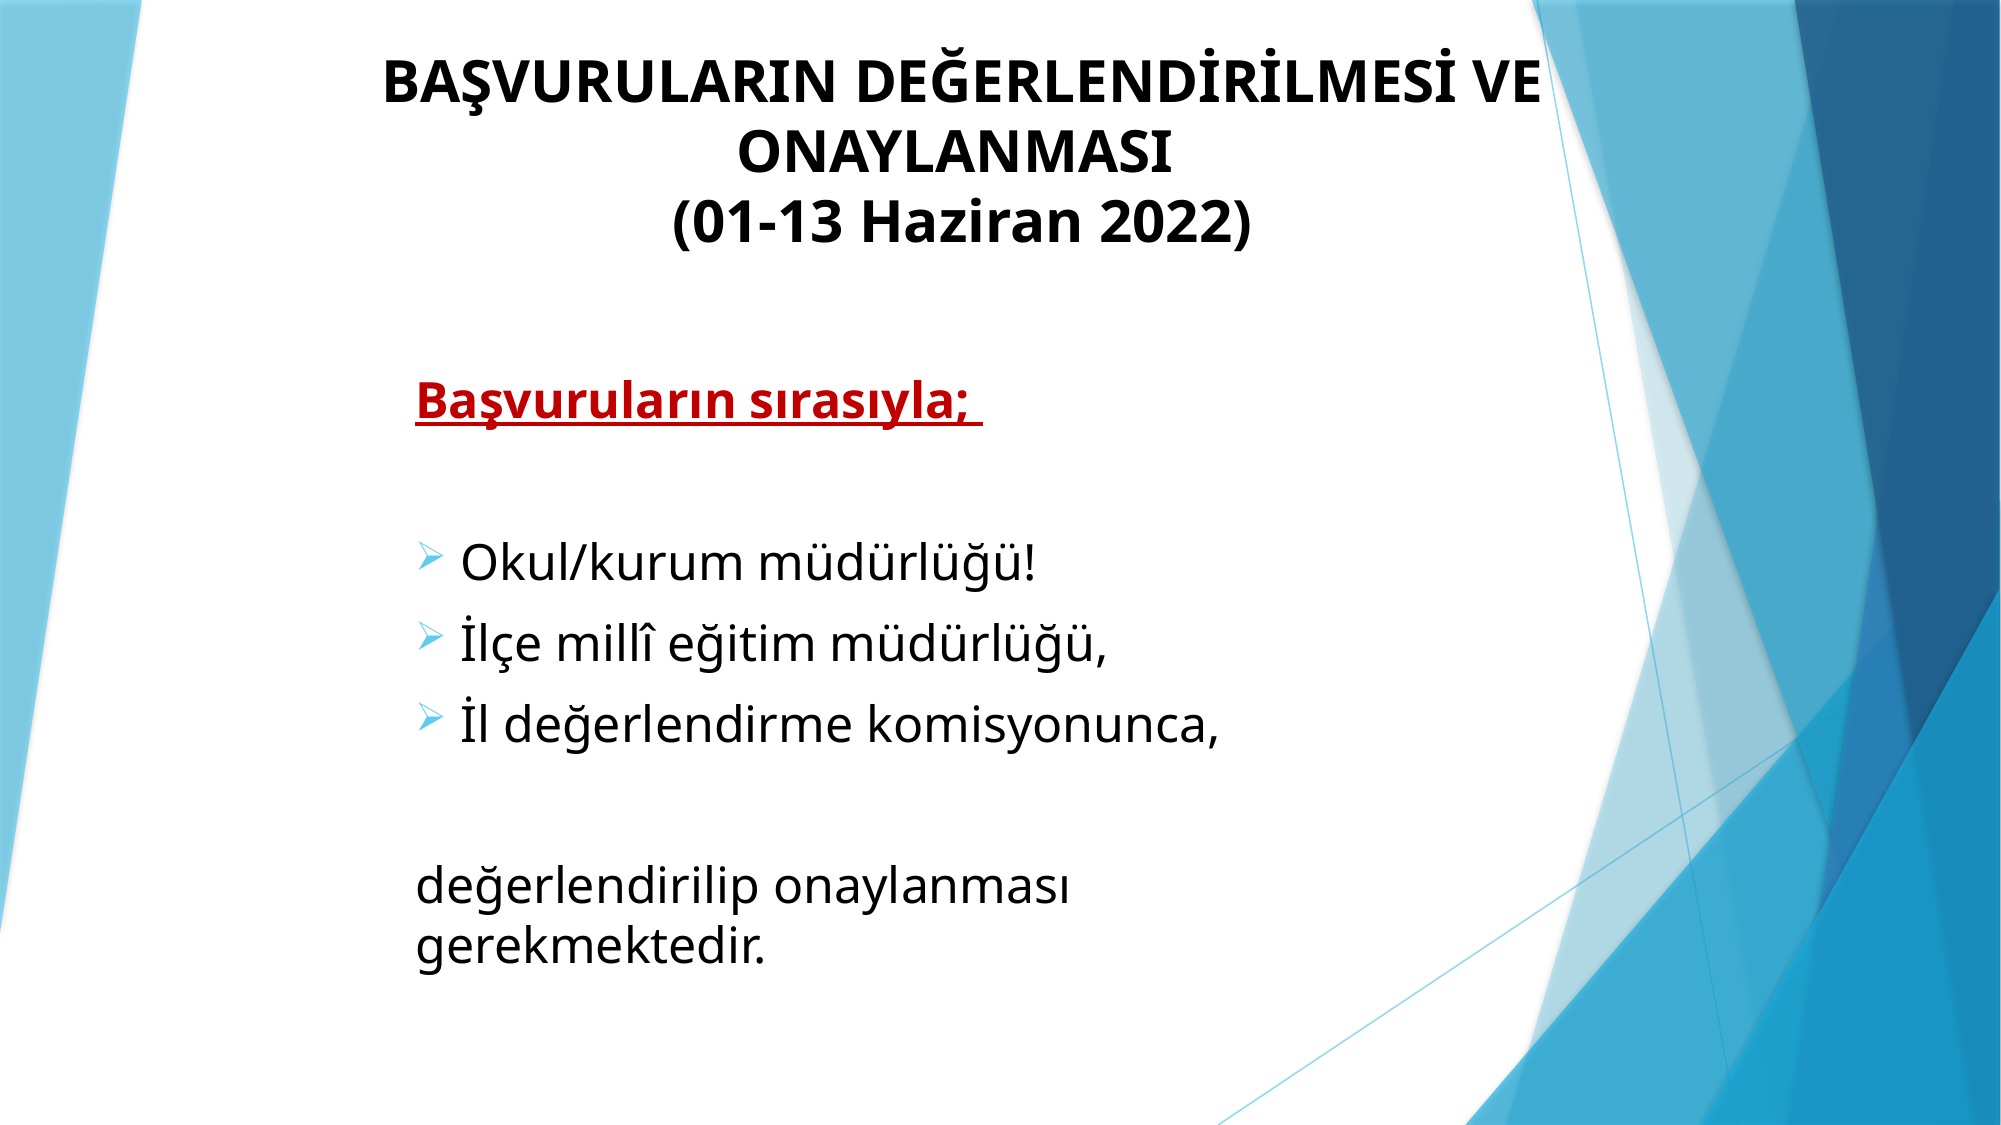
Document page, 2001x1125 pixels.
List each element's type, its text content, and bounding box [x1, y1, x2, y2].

title BAŞVURULARIN DEĞERLENDİRİLMESİ VE ONAYLANMASI (01-13 Haziran 2022) [178, 88, 1747, 262]
subtitle Başvuruların sırasıyla; Okul/kurum müdürlüğü! İlçe millî eğitim müdürlüğü, İl değerlendirme komisyonunca, değerlendirilip onaylanması gerekmektedir. [400, 361, 1418, 963]
